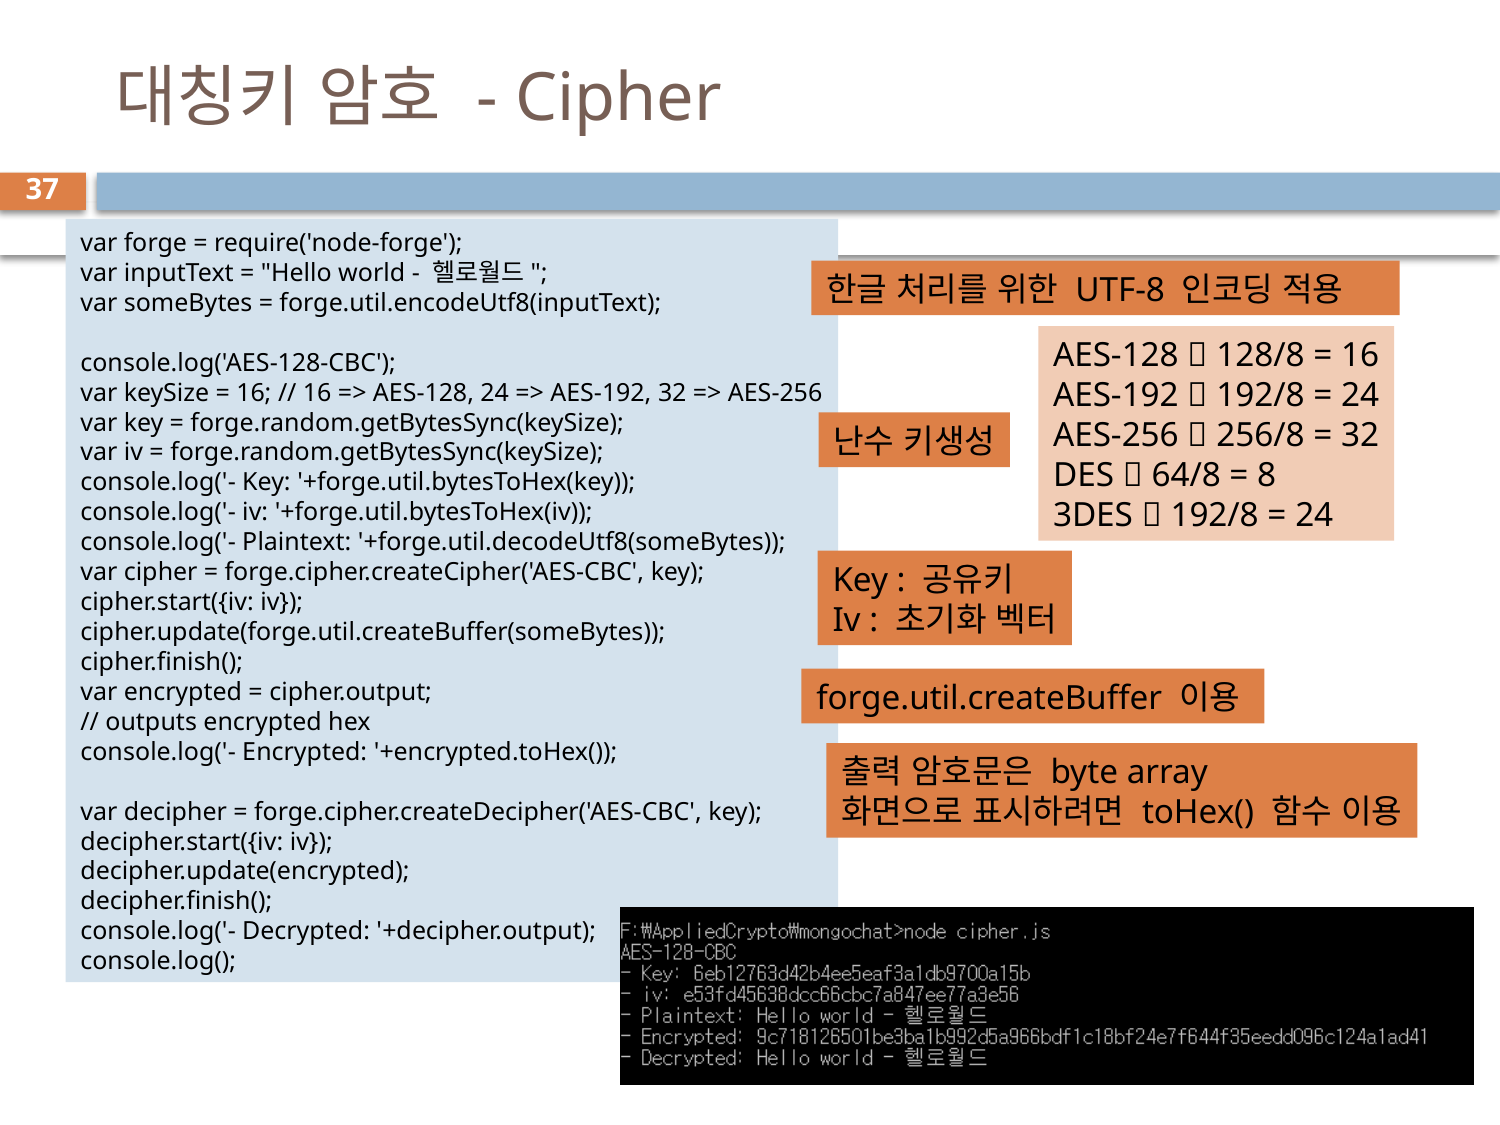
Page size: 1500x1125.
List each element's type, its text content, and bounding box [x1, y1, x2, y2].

text_box Key : 공유키 Iv : 초기화 벡터 [817, 550, 1072, 646]
slide_number 37 [0, 170, 87, 211]
text_box forge.util.createBuffer 이용 [801, 668, 1265, 724]
text_box 출력 암호문은 byte array 화면으로 표시하려면 toHex() 함수 이용 [826, 743, 1418, 838]
text_box AES-128  128/8 = 16 AES-192  192/8 = 24 AES-256  256/8 = 32 DES  64/8 = 8 3DES  192/8 = 24 [1038, 326, 1395, 541]
picture [619, 906, 1474, 1085]
text_box 난수 키생성 [818, 412, 1010, 468]
title 대칭키 암호 - Cipher [100, 37, 1438, 149]
text_box 한글 처리를 위한 UTF-8 인코딩 적용 [811, 260, 1400, 316]
text_box var forge = require('node-forge'); var inputText = "Hello world - 헬로월드"; var someBytes = forge.util.encodeUtf8(inputText); console.log('AES-128-CBC'); var keySize = 16; // 16 => AES-128, 24 => AES-192, 32 => AES-256 var key = forge.random.getBytesSync(keySize); var iv = forge.random.getBytesSync(keySize); console.log('- Key: '+forge.util.bytesToHex(key)); console.log('- iv: '+forge.util.bytesToHex(iv)); console.log('- Plaintext: '+forge.util.decodeUtf8(someBytes)); var cipher = forge.cipher.createCipher('AES-CBC', key); cipher.start({iv: iv}); cipher.update(forge.util.createBuffer(someBytes)); cipher.finish(); var encrypted = cipher.output; // outputs encrypted hex console.log('- Encrypted: '+encrypted.toHex()); var decipher = forge.cipher.createDecipher('AES-CBC', key); decipher.start({iv: iv}); decipher.update(encrypted); decipher.finish(); console.log('- Decrypted: '+decipher.output); console.log(); [65, 218, 839, 983]
